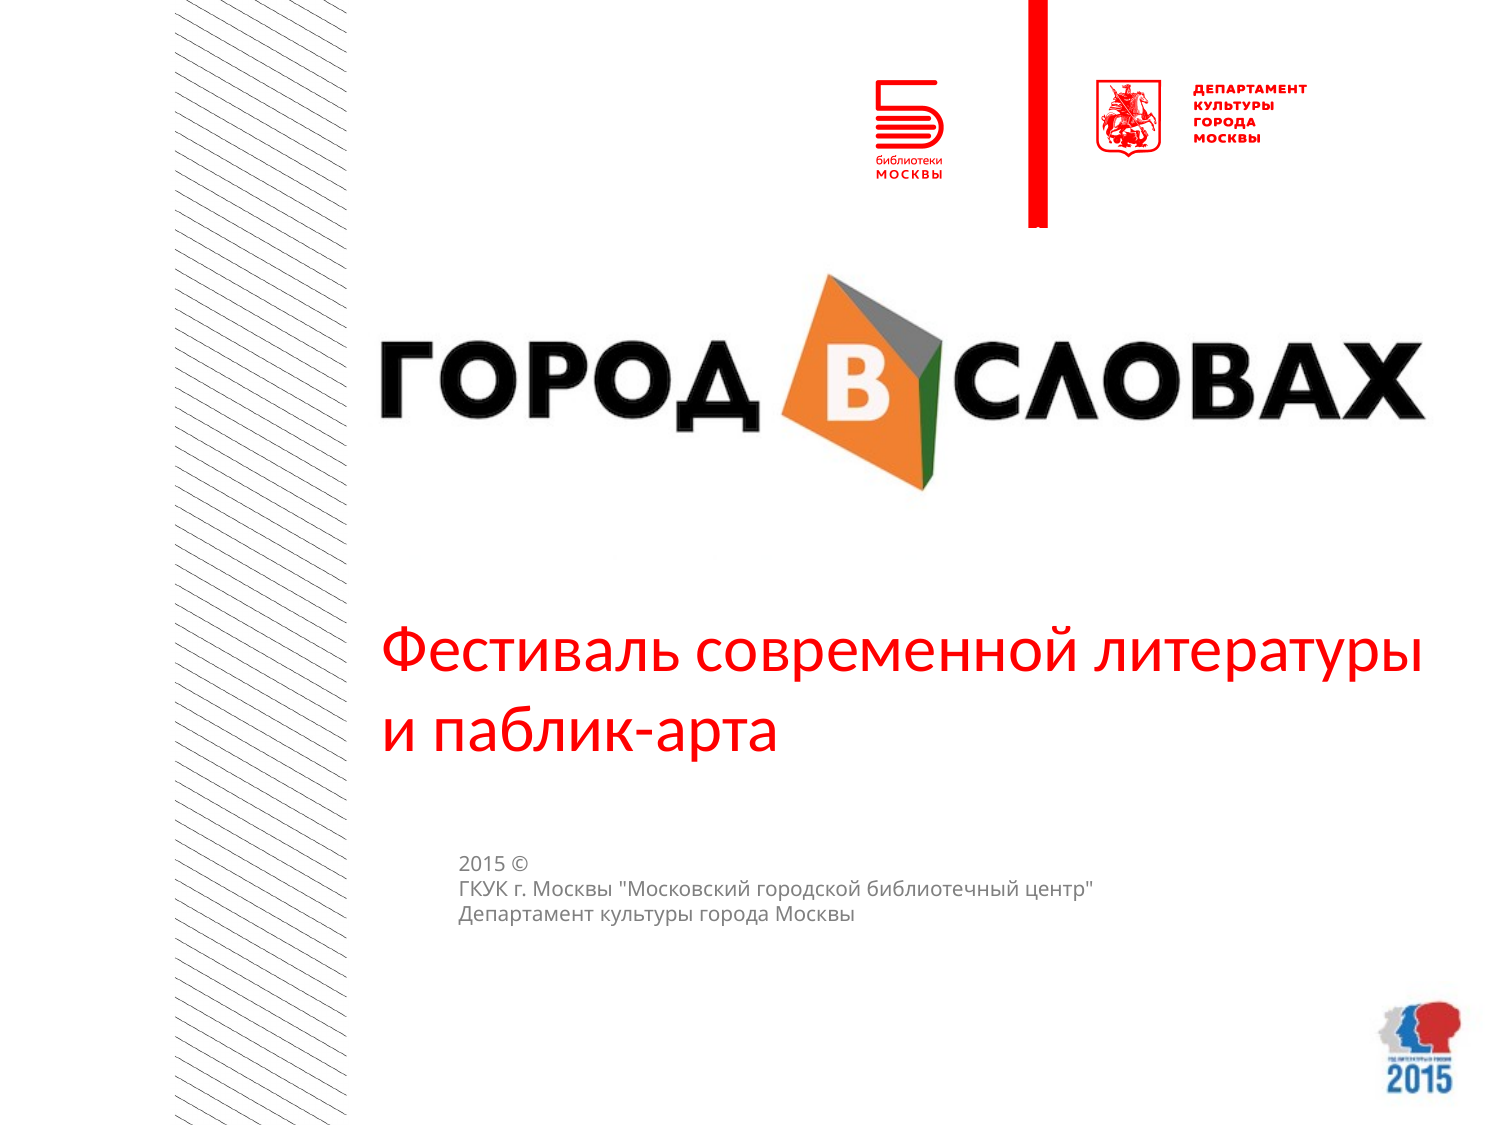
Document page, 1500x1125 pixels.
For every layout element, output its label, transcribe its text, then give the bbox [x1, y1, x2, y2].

text_box 2015 © ГКУК г. Москвы "Московский городской библиотечный центр" Департамент культуры города Москвы [443, 842, 1420, 933]
text_box Фестиваль современной литературы и паблик-арта [367, 597, 1485, 773]
picture [800, 0, 1372, 290]
text_box [353, 228, 1485, 561]
text_box [1357, 981, 1500, 1125]
picture [170, 0, 349, 1125]
